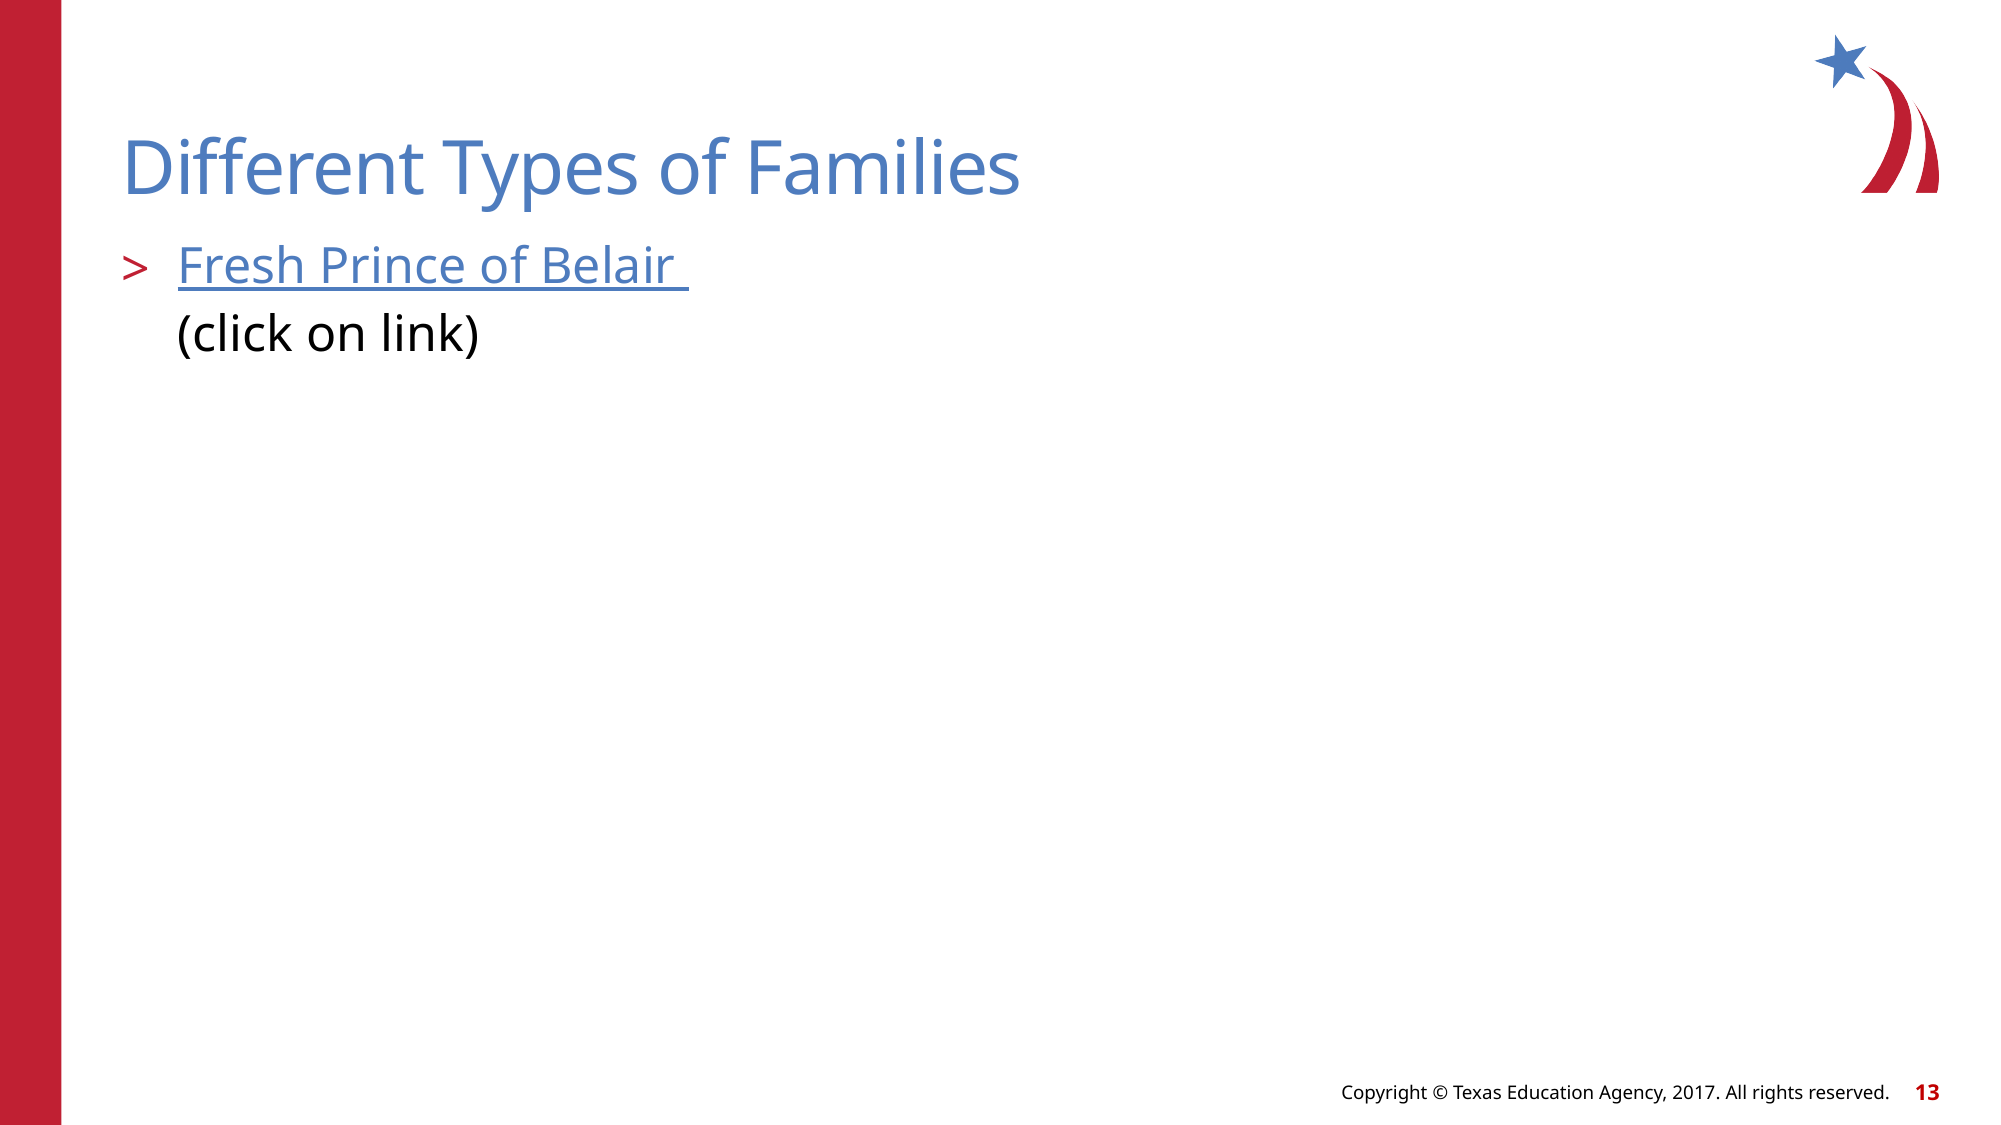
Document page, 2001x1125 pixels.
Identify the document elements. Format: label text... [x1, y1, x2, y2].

list Fresh Prince of Belair (click on link) [121, 233, 1884, 1010]
title Different Types of Families [121, 66, 1772, 211]
picture [1814, 34, 1939, 193]
